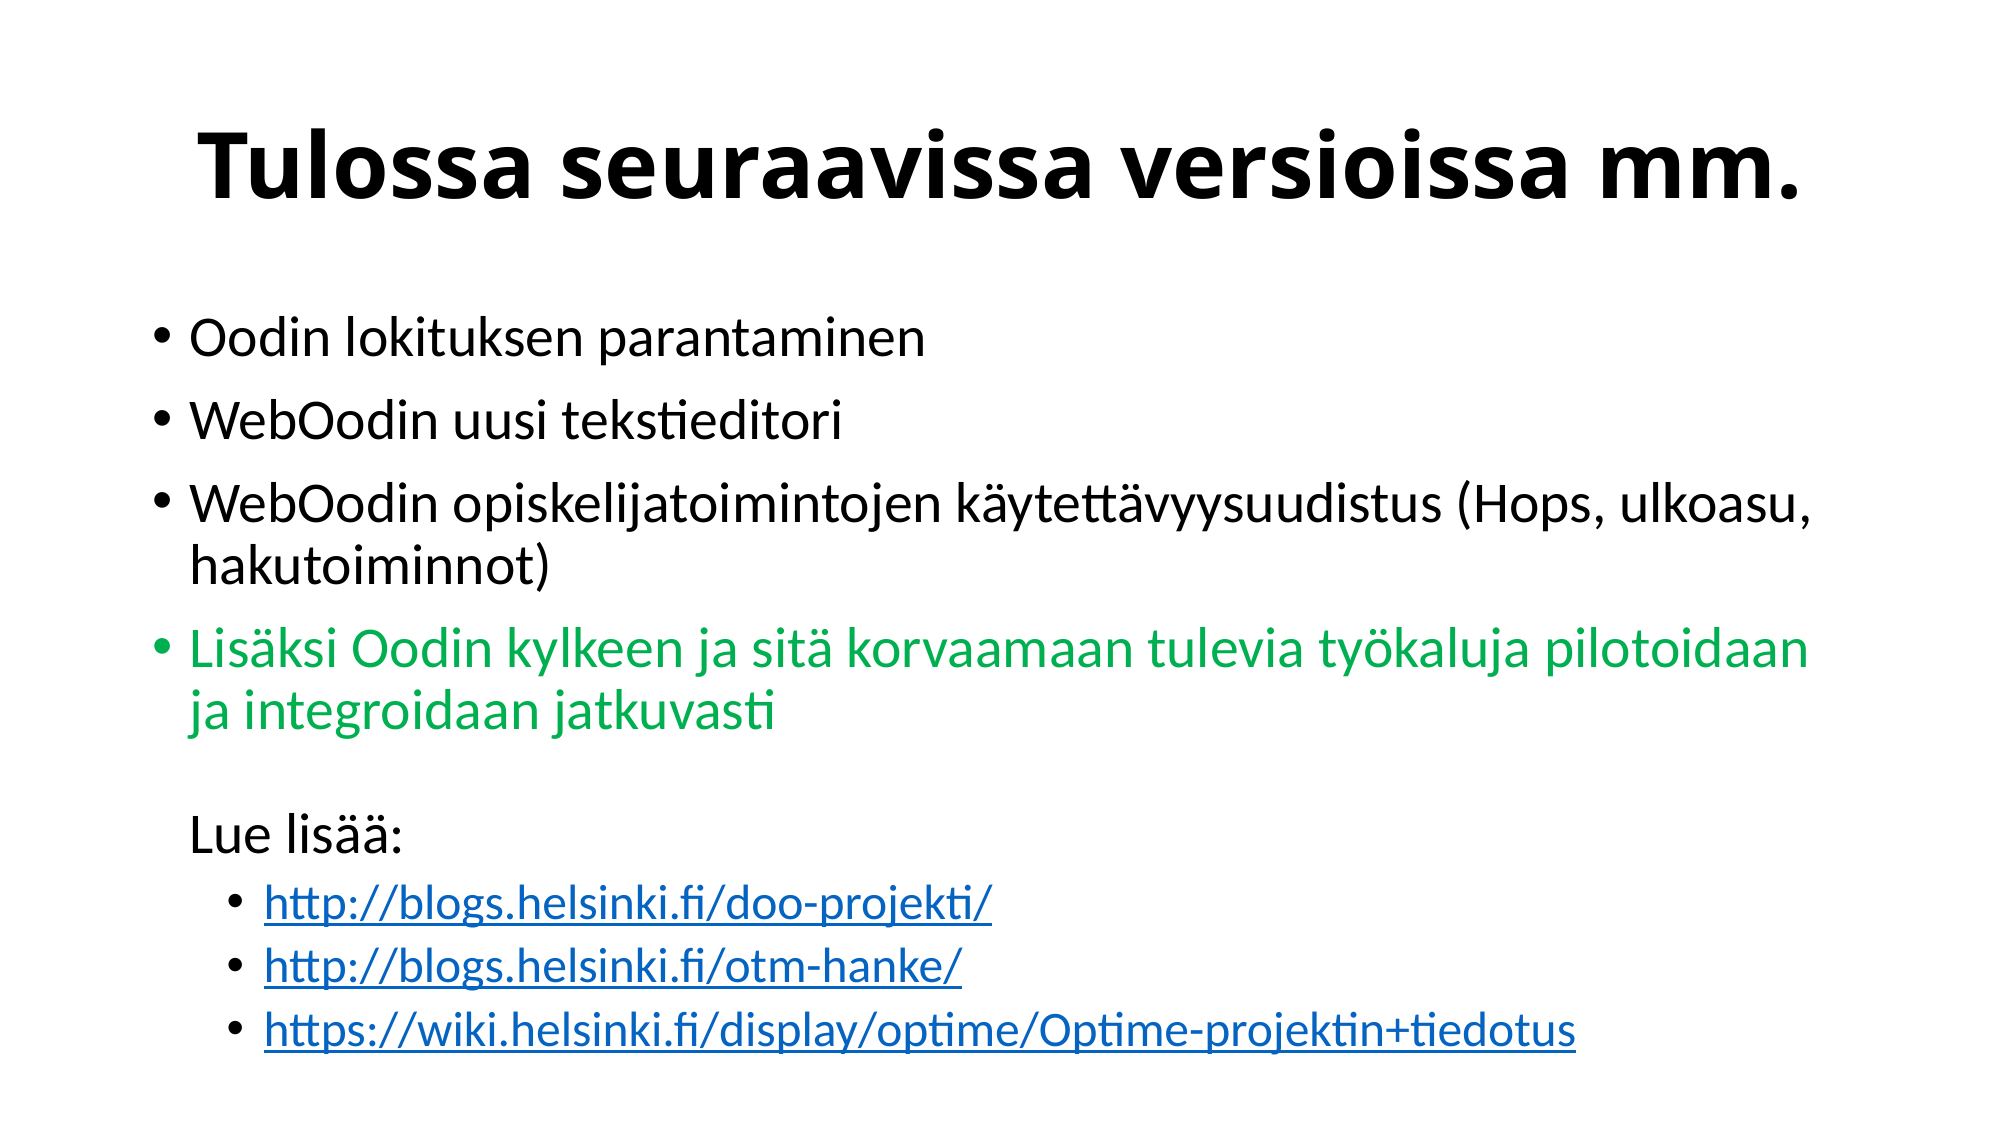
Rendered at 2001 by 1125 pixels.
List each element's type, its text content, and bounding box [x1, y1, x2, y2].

title Tulossa seuraavissa versioissa mm. [137, 59, 1863, 278]
list Oodin lokituksen parantaminen WebOodin uusi tekstieditori WebOodin opiskelijatoimintojen käytettävyysuudistus (Hops, ulkoasu, hakutoiminnot) Lisäksi Oodin kylkeen ja sitä korvaamaan tulevia työkaluja pilotoidaan ja integroidaan jatkuvasti Lue lisää: http://blogs.helsinki.fi/doo-projekti/ http://blogs.helsinki.fi/otm-hanke/ https://wiki.helsinki.fi/display/optime/Optime-projektin+tiedotus [137, 299, 1863, 1070]
